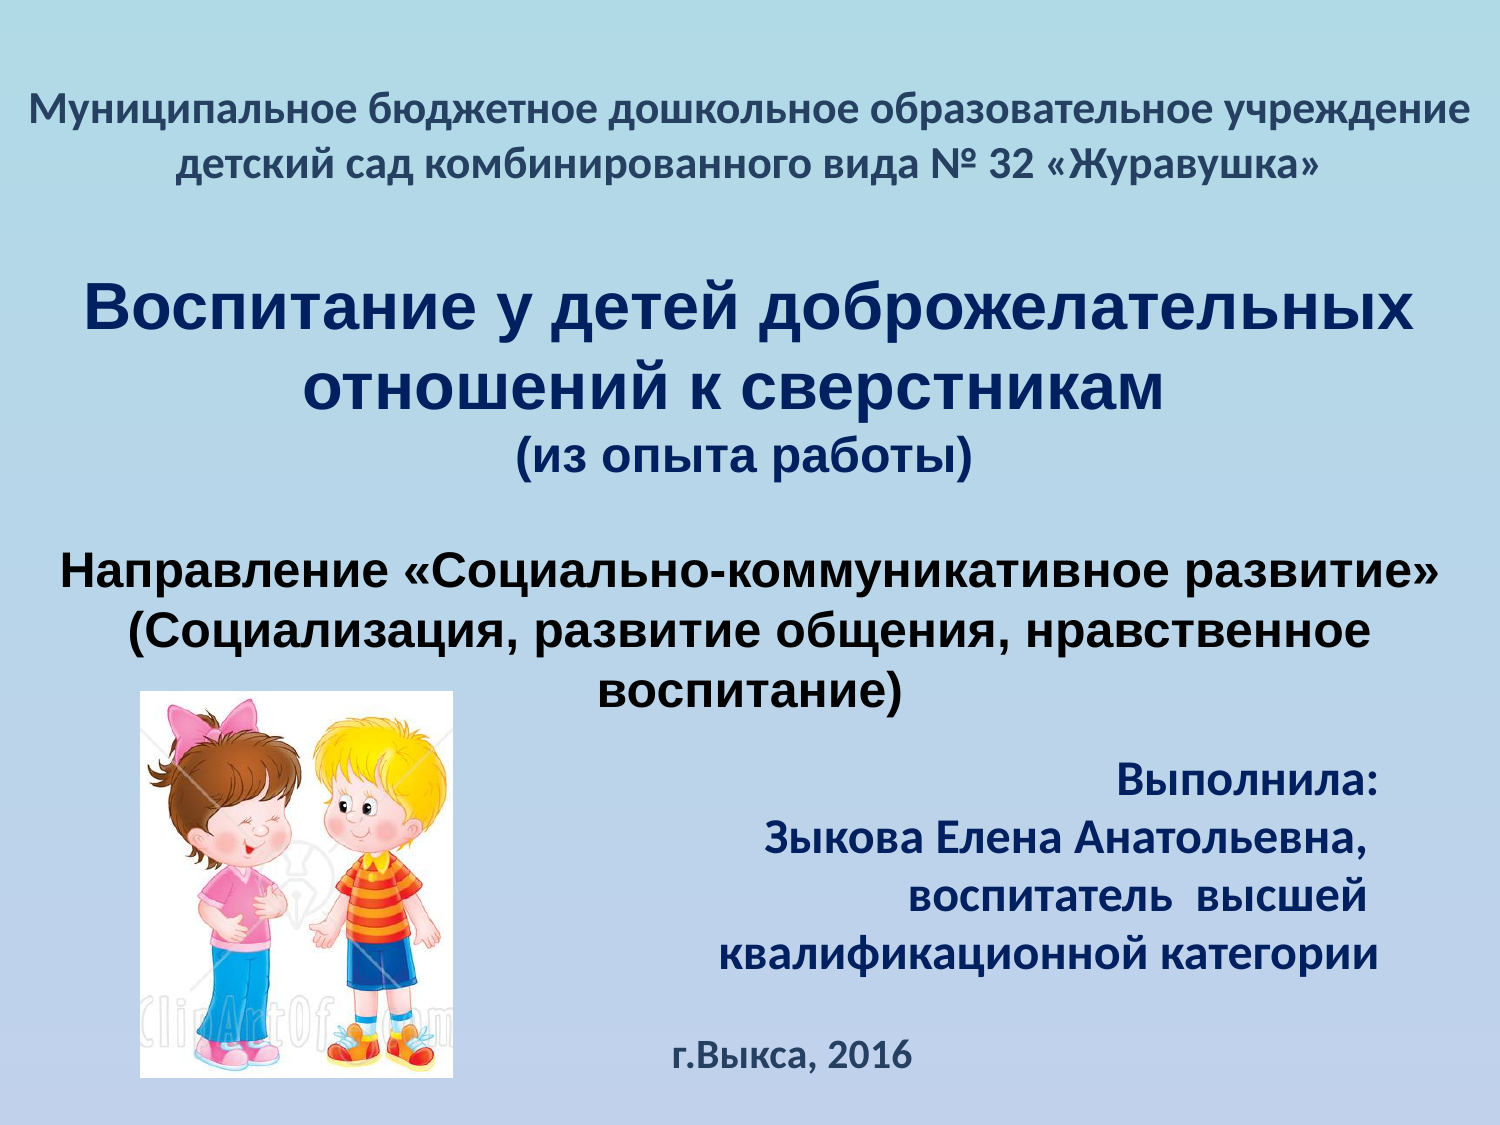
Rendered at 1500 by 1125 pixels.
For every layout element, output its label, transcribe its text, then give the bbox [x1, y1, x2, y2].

title Направление «Социально-коммуникативное развитие» (Социализация, развитие общения, нравственное воспитание) [0, 526, 1500, 729]
text_box Муниципальное бюджетное дошкольное образовательное учреждение детский сад комбинированного вида № 32 «Журавушка» [0, 70, 1500, 195]
subtitle Выполнила: Зыкова Елена Анатольевна, воспитатель высшей квалификационной категории [538, 749, 1395, 997]
picture [140, 691, 453, 1079]
text_box г.Выкса, 2016 [657, 1019, 938, 1085]
text_box Воспитание у детей доброжелательных отношений к сверстникам (из опыта работы) [35, 255, 1454, 491]
